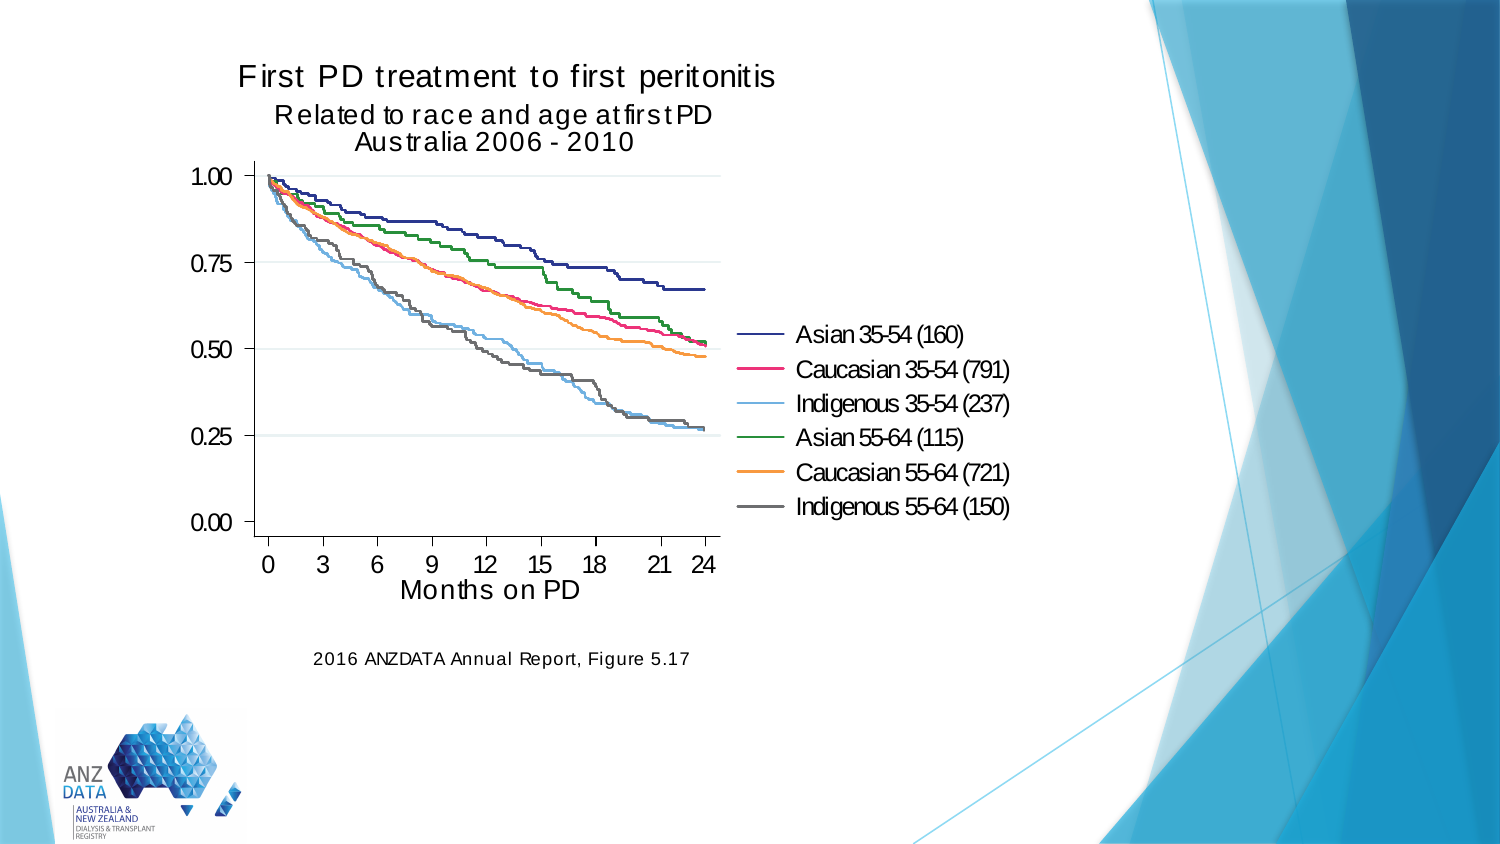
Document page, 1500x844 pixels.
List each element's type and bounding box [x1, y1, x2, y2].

picture [55, 708, 247, 844]
list [160, 34, 1071, 697]
